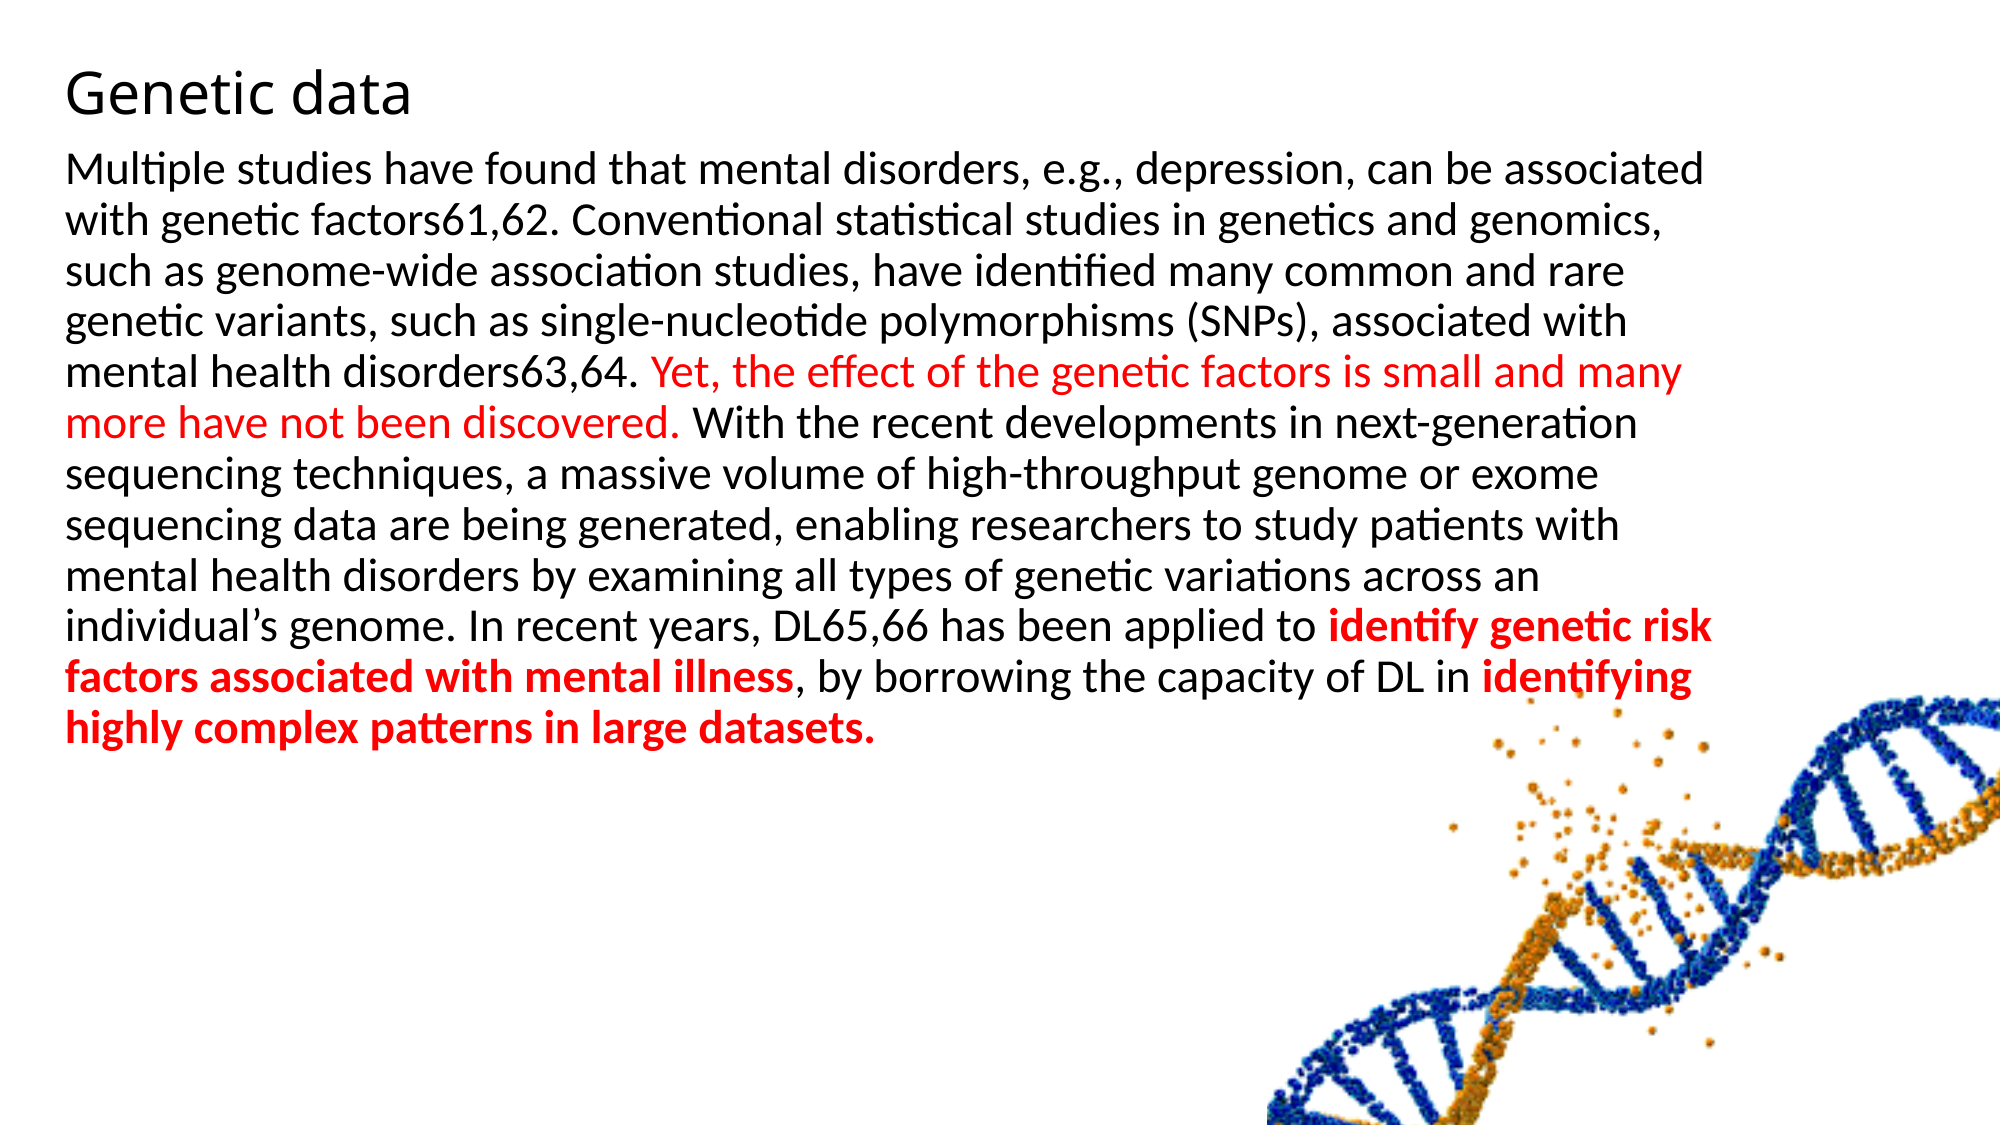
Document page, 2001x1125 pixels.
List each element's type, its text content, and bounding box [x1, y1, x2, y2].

list Genetic data Multiple studies have found that mental disorders, e.g., depression, can be associated with genetic factors61,62. Conventional statistical studies in genetics and genomics, such as genome-wide association studies, have identified many common and rare genetic variants, such as single-nucleotide polymorphisms (SNPs), associated with mental health disorders63,64. Yet, the effect of the genetic factors is small and many more have not been discovered. With the recent developments in next-generation sequencing techniques, a massive volume of high-throughput genome or exome sequencing data are being generated, enabling researchers to study patients with mental health disorders by examining all types of genetic variations across an individual’s genome. In recent years, DL65,66 has been applied to identify genetic risk factors associated with mental illness, by borrowing the capacity of DL in identifying highly complex patterns in large datasets. [49, 55, 1775, 770]
picture [1267, 669, 2000, 1125]
